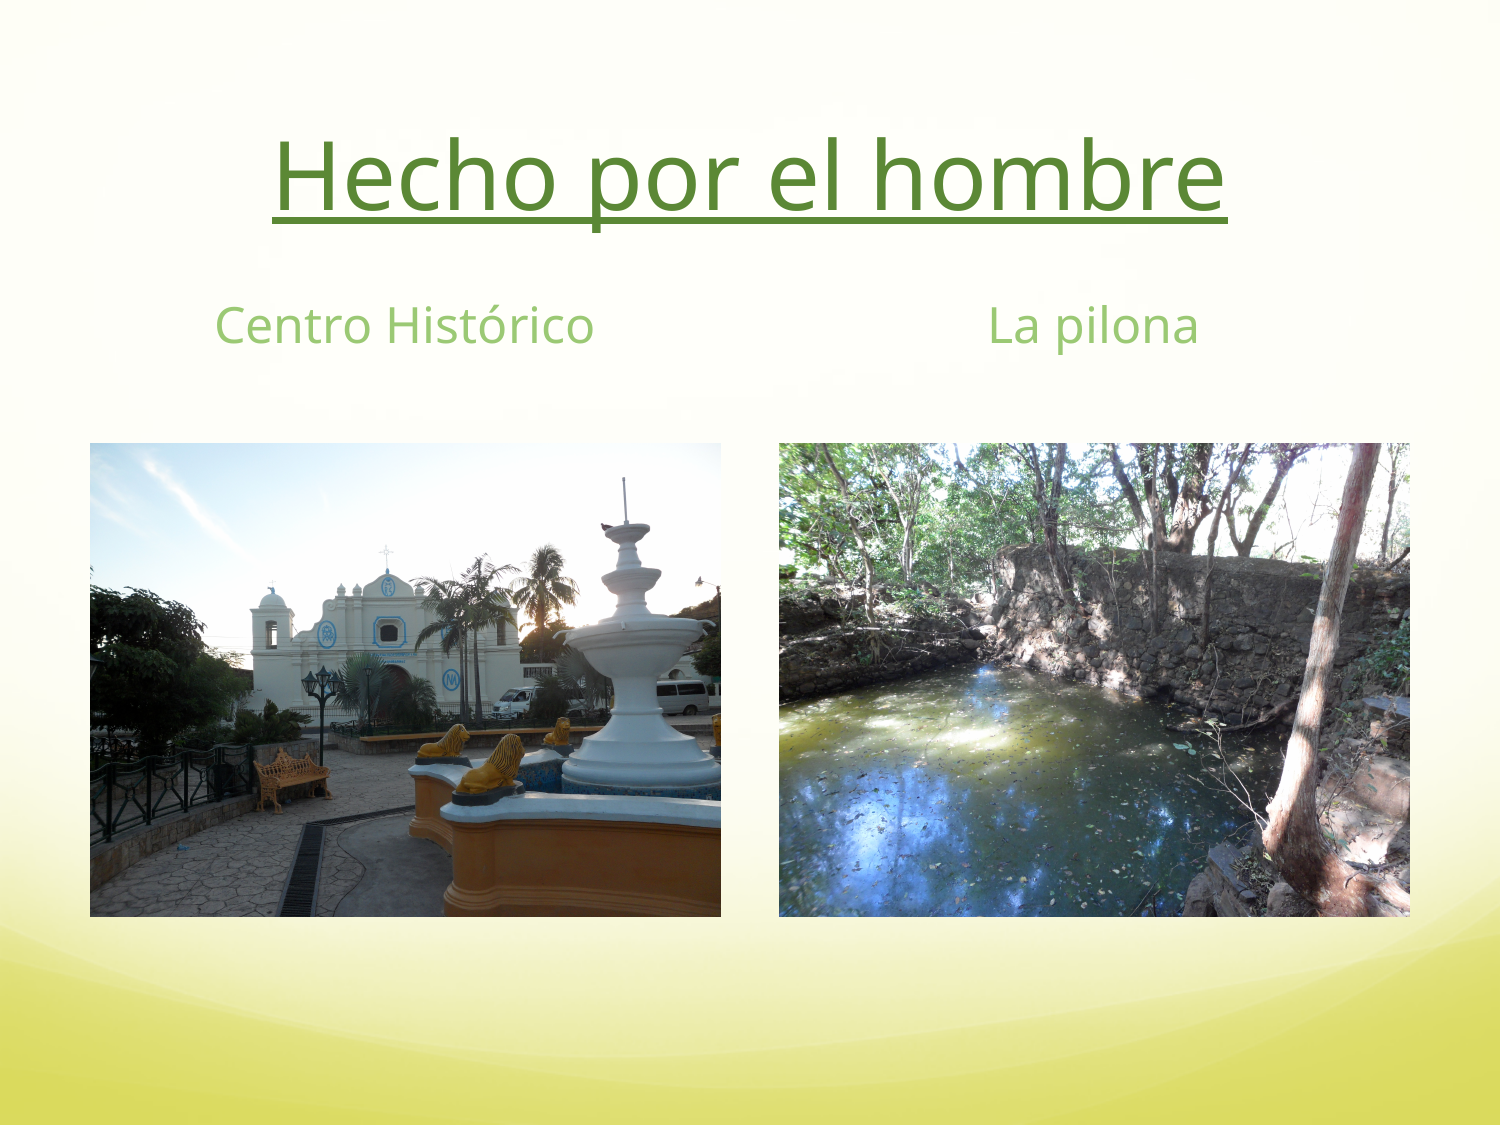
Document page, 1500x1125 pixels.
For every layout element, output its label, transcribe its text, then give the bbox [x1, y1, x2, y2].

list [778, 443, 1410, 917]
list La pilona [779, 238, 1410, 362]
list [89, 443, 721, 917]
title Hecho por el hombre [90, 17, 1410, 237]
list Centro Histórico [90, 238, 721, 362]
